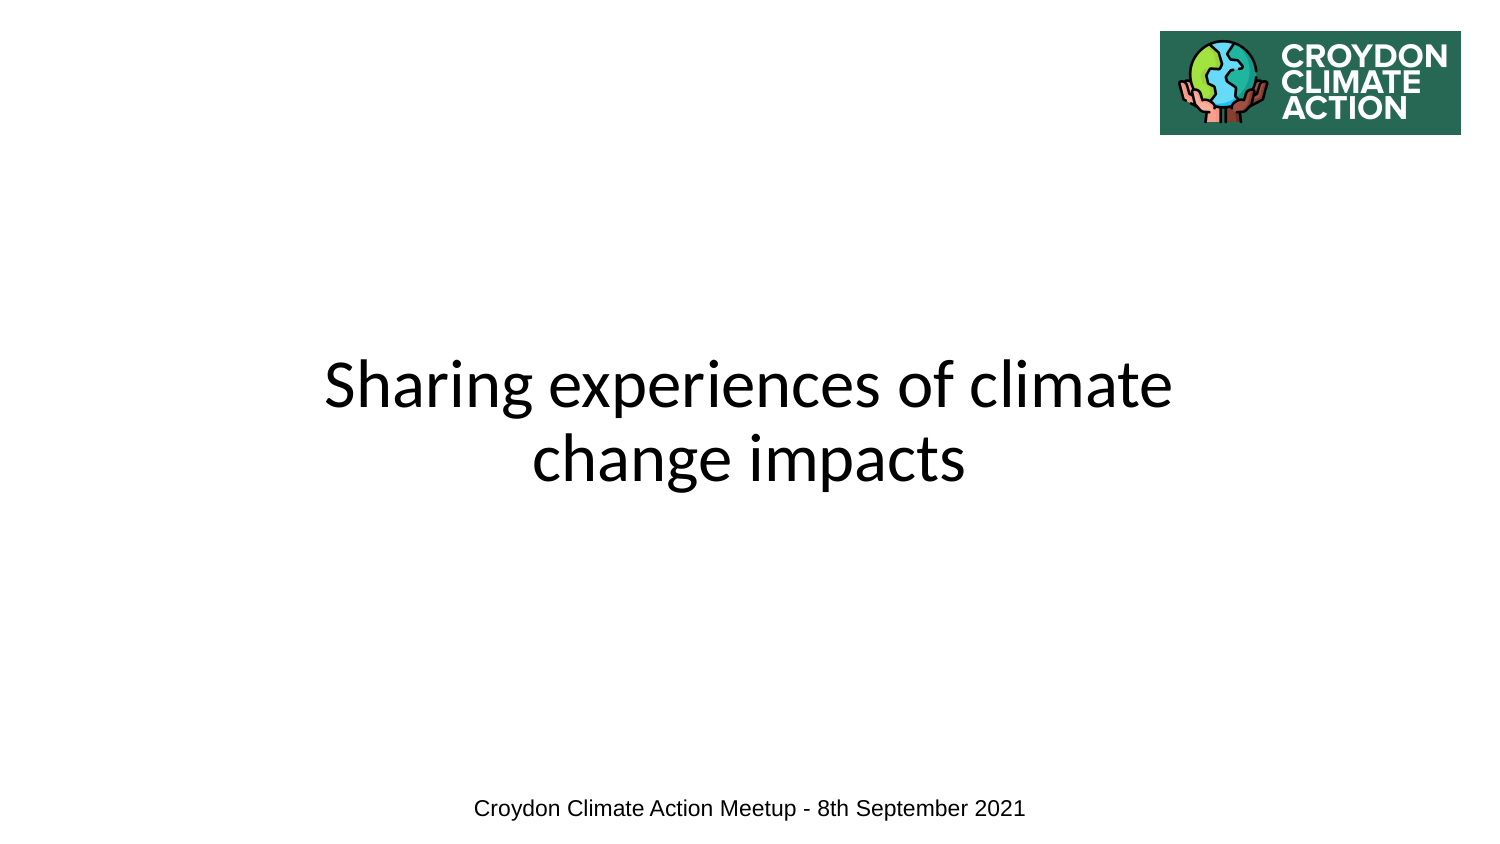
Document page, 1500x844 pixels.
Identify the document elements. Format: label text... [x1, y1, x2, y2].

footer Croydon Climate Action Meetup - 8th September 2021 [455, 557, 1045, 844]
picture [1160, 30, 1461, 136]
title Sharing experiences of climate change impacts [310, 340, 1189, 504]
